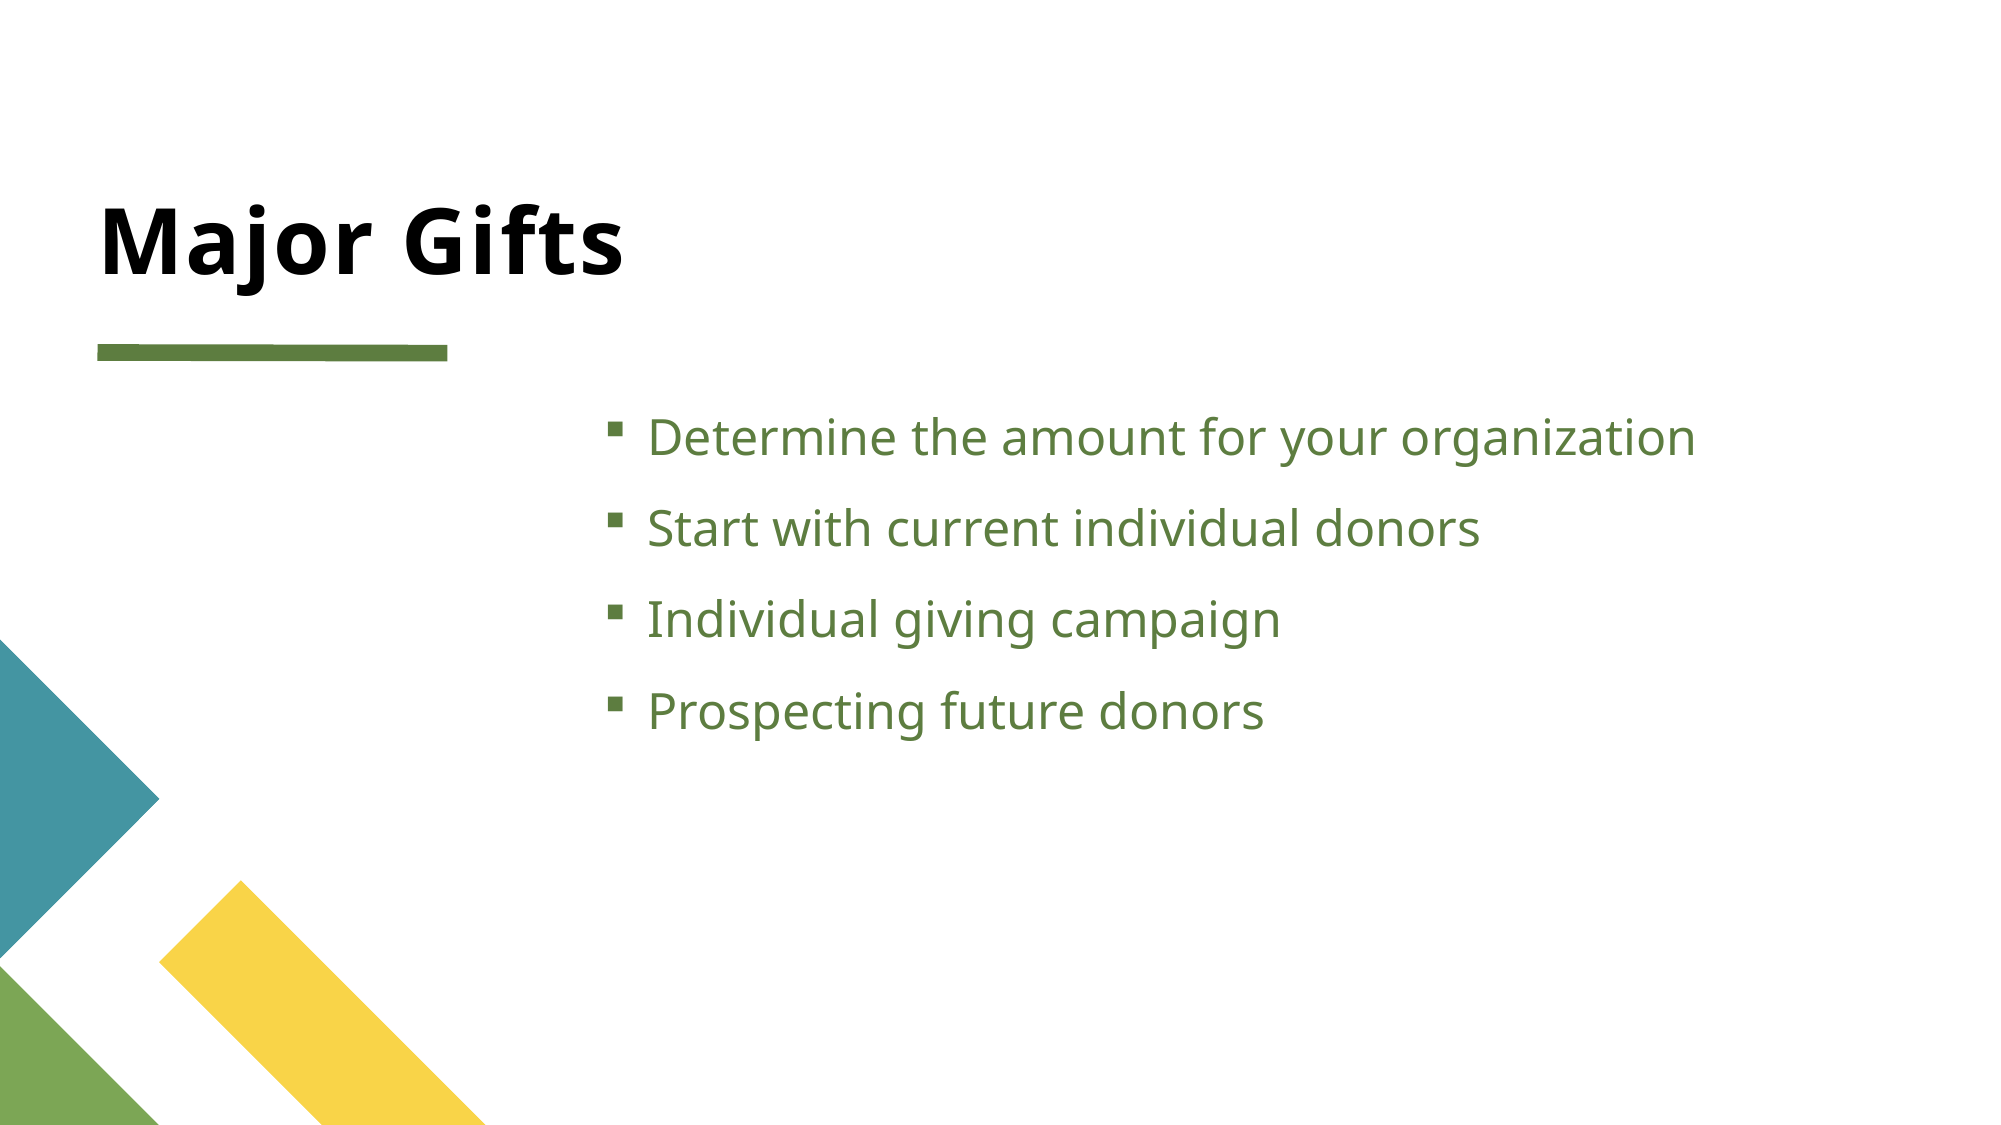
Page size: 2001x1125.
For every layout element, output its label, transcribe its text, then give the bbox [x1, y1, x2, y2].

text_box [0, 639, 486, 1125]
list Determine the amount for your organization Start with current individual donors Individual giving campaign Prospecting future donors [600, 374, 1882, 1072]
title Major Gifts [97, 16, 1882, 293]
